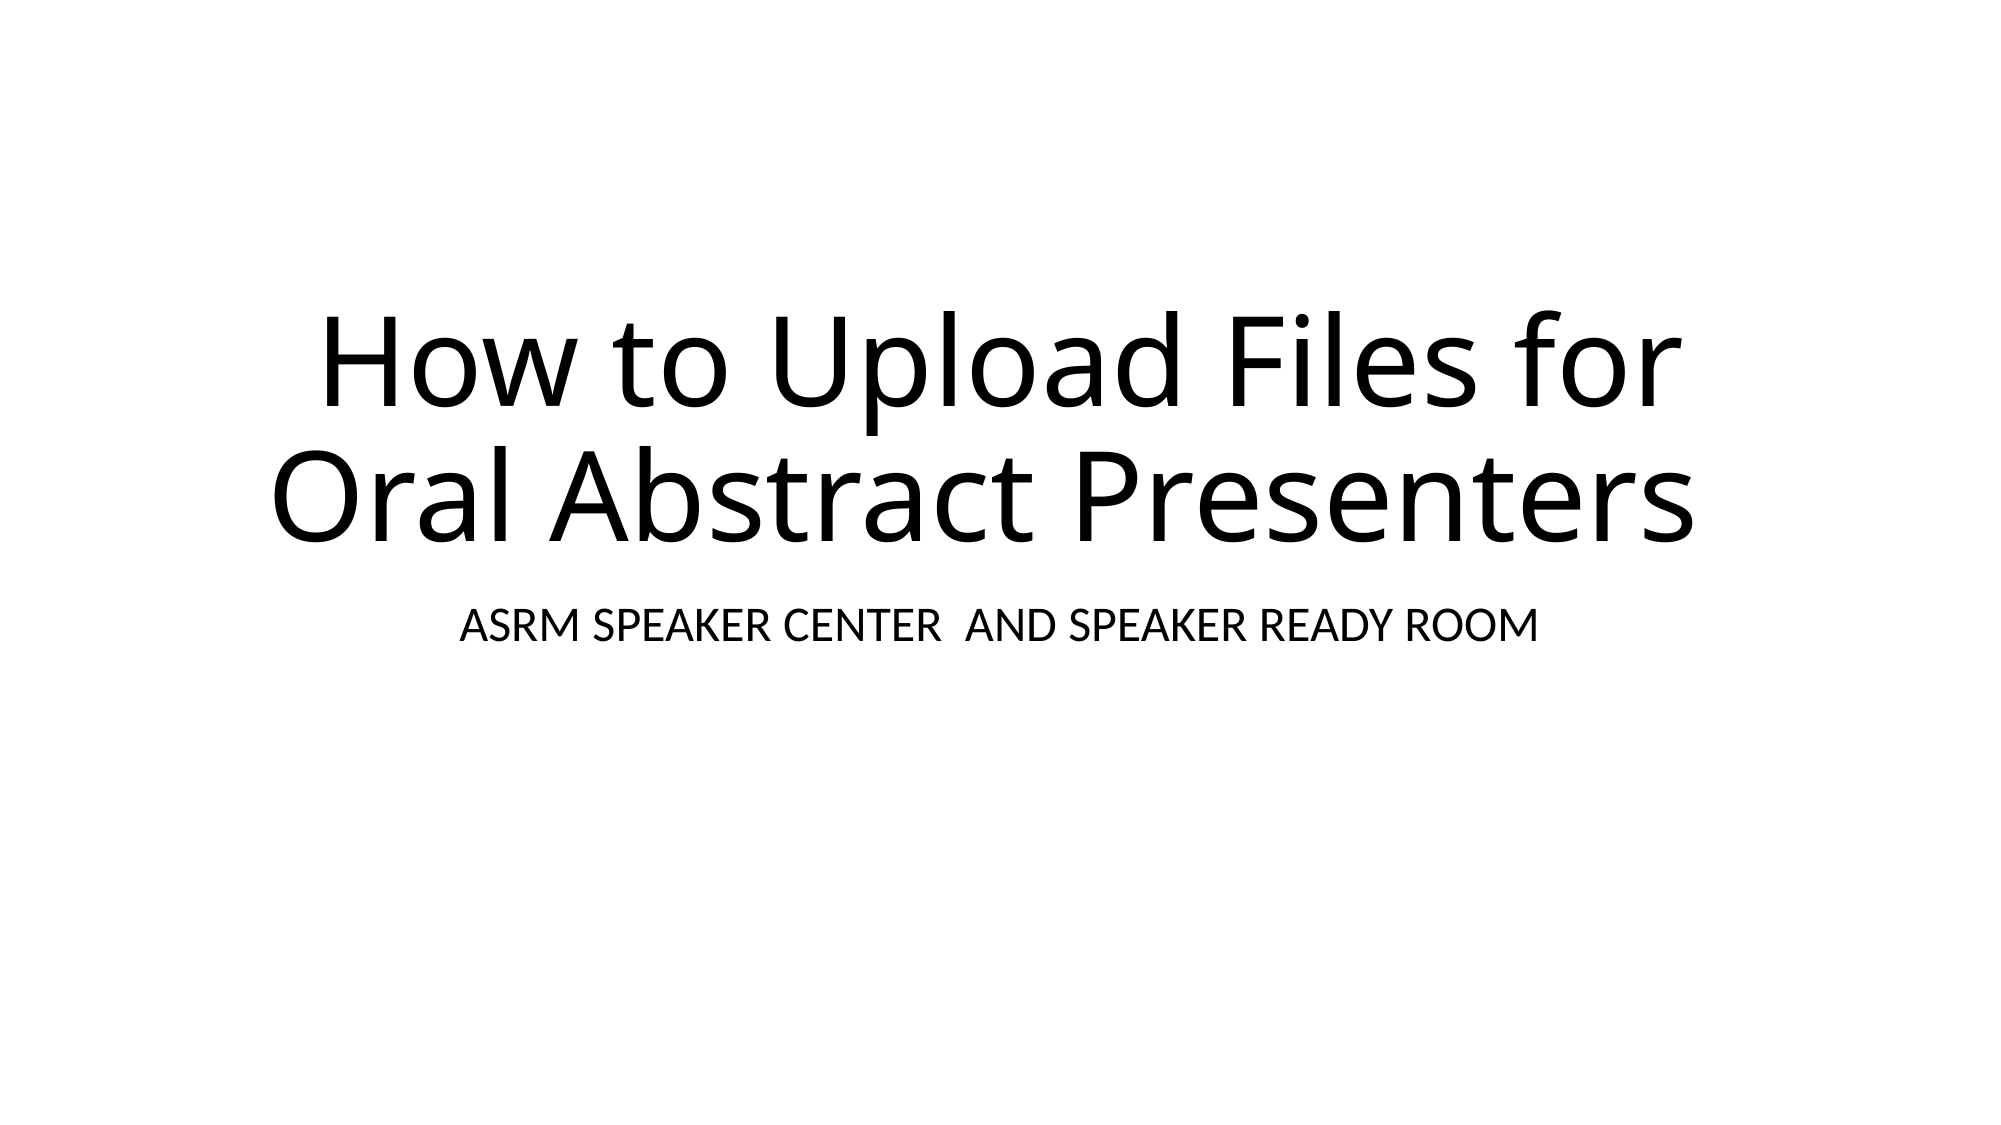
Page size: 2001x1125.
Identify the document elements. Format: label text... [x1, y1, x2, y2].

subtitle ASRM SPEAKER CENTER AND SPEAKER READY ROOM [249, 590, 1750, 863]
title How to Upload Files for Oral Abstract Presenters [249, 184, 1750, 576]
